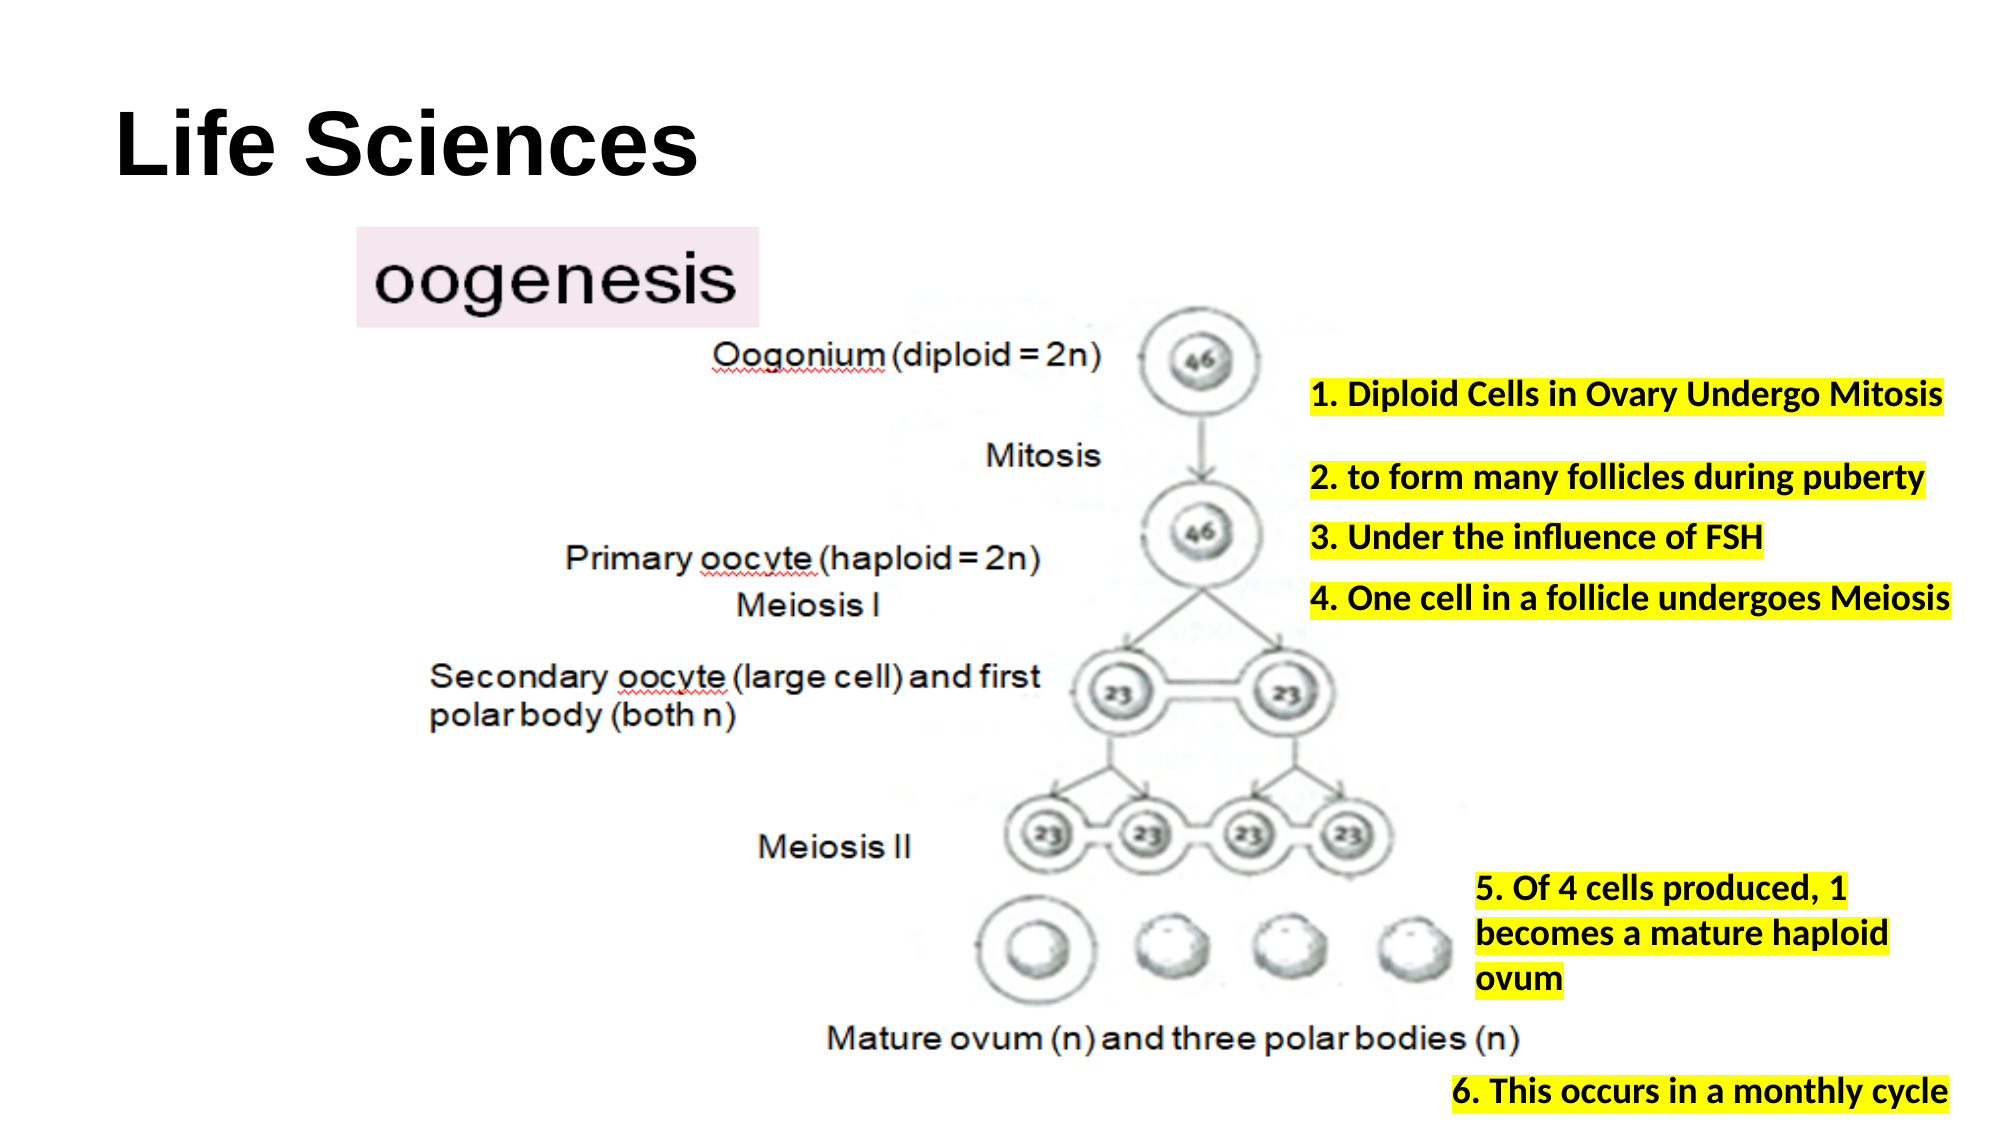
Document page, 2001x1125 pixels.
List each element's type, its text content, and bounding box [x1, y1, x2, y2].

text_box 6. This occurs in a monthly cycle [1437, 1058, 1981, 1119]
text_box 2. to form many follicles during puberty [1566, 444, 1945, 505]
text_box 4. One cell in a follicle undergoes Meiosis [1566, 565, 1981, 626]
title Life Sciences [99, 45, 1900, 233]
text_box 1. Diploid Cells in Ovary Undergo Mitosis [1566, 361, 1981, 422]
text_box 3. Under the influence of FSH [1566, 504, 1934, 565]
text_box 5. Of 4 cells produced, 1 becomes a mature haploid ovum [1566, 810, 1945, 1006]
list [296, 208, 1563, 1076]
